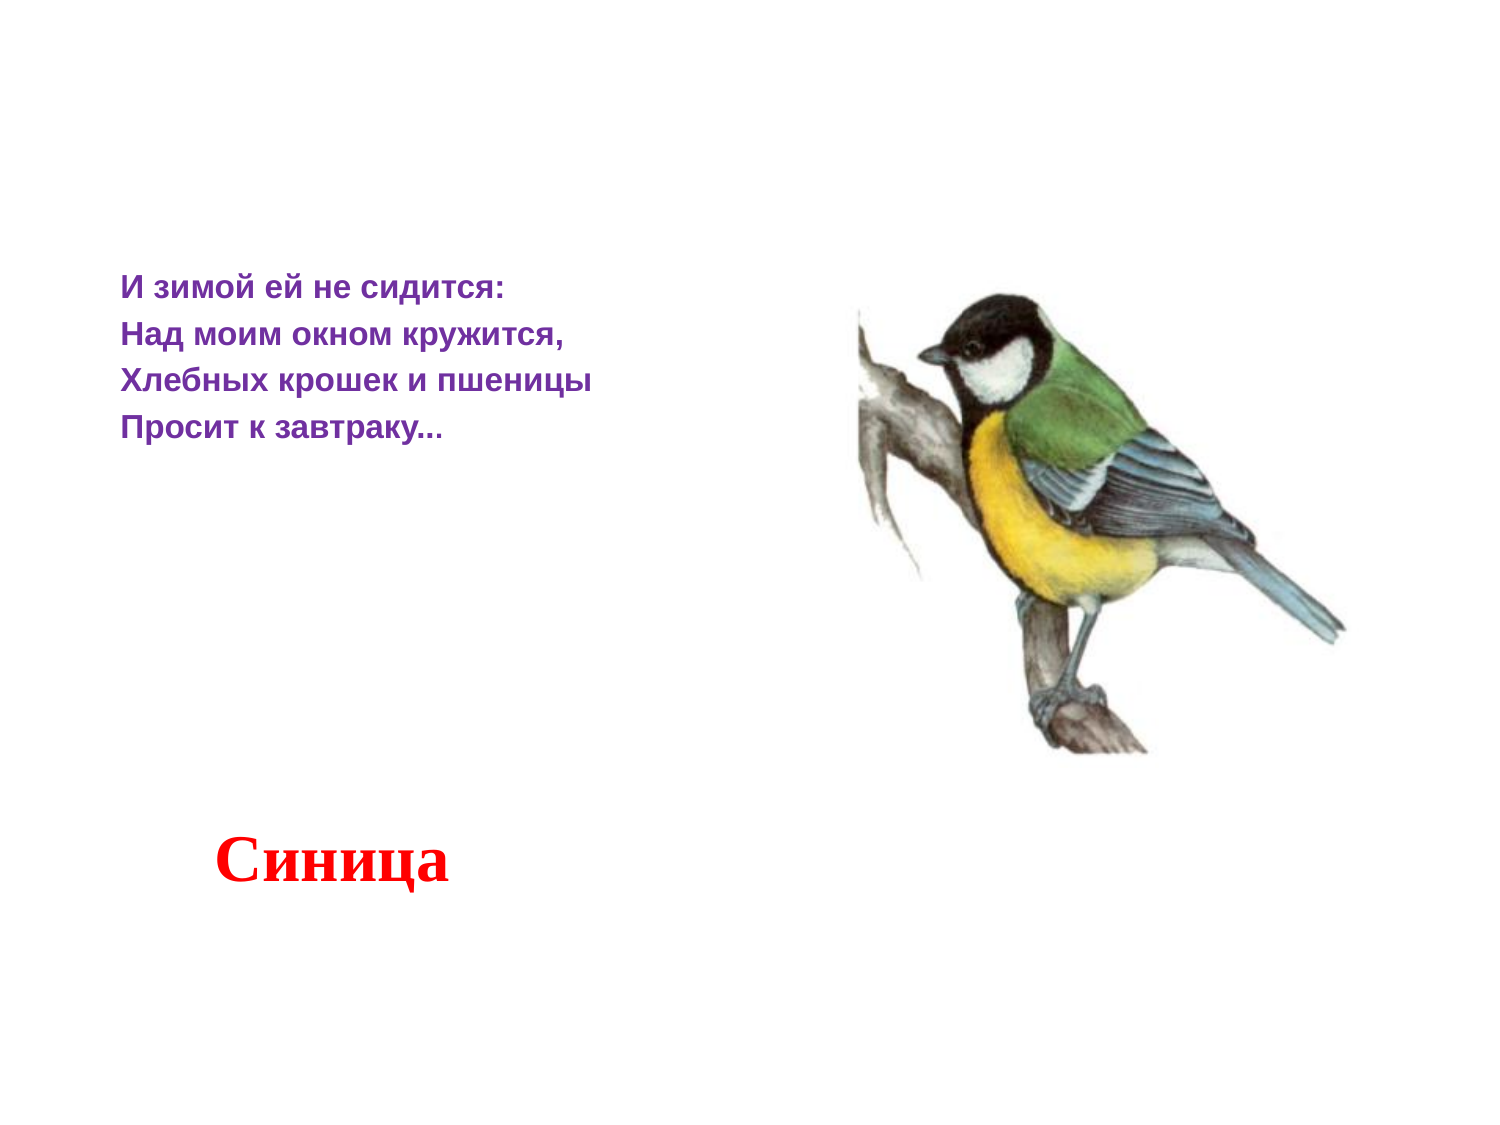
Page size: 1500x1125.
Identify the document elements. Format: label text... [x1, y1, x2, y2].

list И зимой ей не сидится: Над моим окном кружится, Хлебных крошек и пшеницы Просит к завтраку... [58, 257, 657, 586]
title Синица [199, 773, 727, 903]
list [843, 269, 1359, 768]
